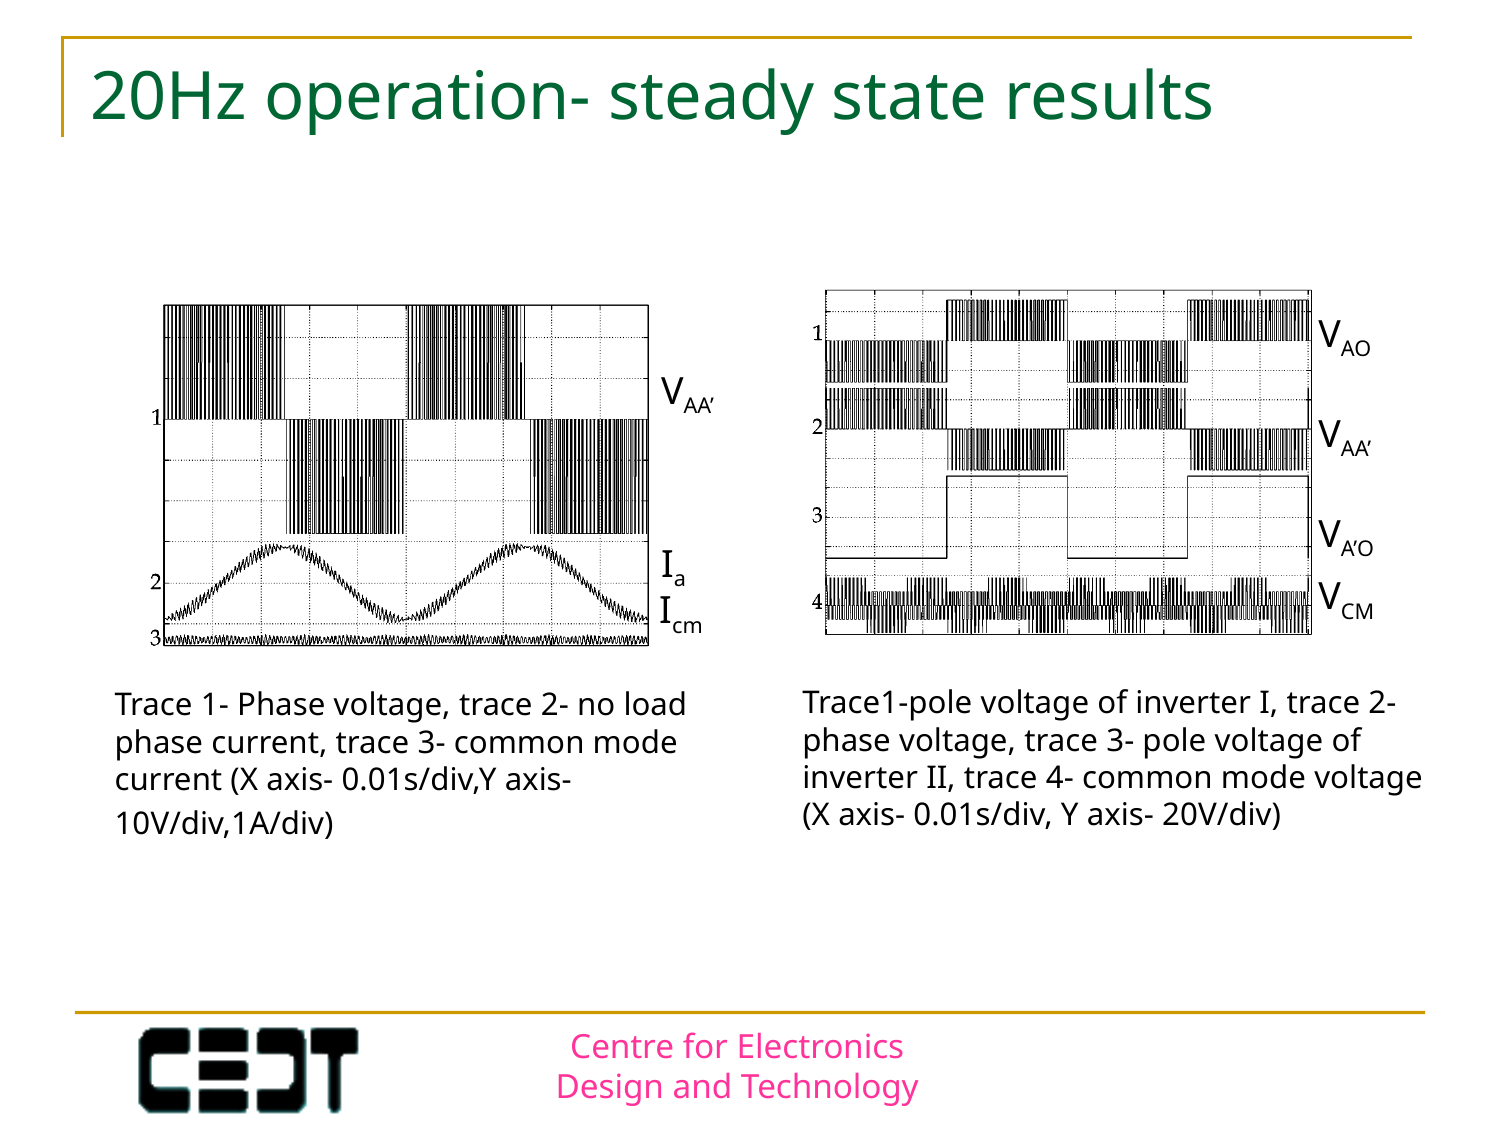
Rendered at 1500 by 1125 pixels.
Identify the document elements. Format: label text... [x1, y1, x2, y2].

text_box Trace 1- Phase voltage, trace 2- no load phase current, trace 3- common mode current (X axis- 0.01s/div,Y axis- 10V/div,1A/div) [99, 677, 713, 850]
title 20Hz operation- steady state results [74, 45, 1426, 233]
text_box VAO [1316, 302, 1404, 369]
text_box Icm [654, 579, 738, 645]
text_box VCM [1316, 564, 1404, 631]
text_box Trace1-pole voltage of inverter I, trace 2- phase voltage, trace 3- pole voltage of inverter II, trace 4- common mode voltage (X axis- 0.01s/div, Y axis- 20V/div) [787, 674, 1450, 840]
picture [812, 287, 1313, 635]
text_box Ia [654, 532, 722, 579]
text_box VA’O [1316, 502, 1425, 569]
picture [149, 302, 651, 651]
text_box VAA’ [654, 359, 772, 426]
text_box VAA’ [1316, 402, 1429, 469]
picture [137, 1024, 363, 1118]
